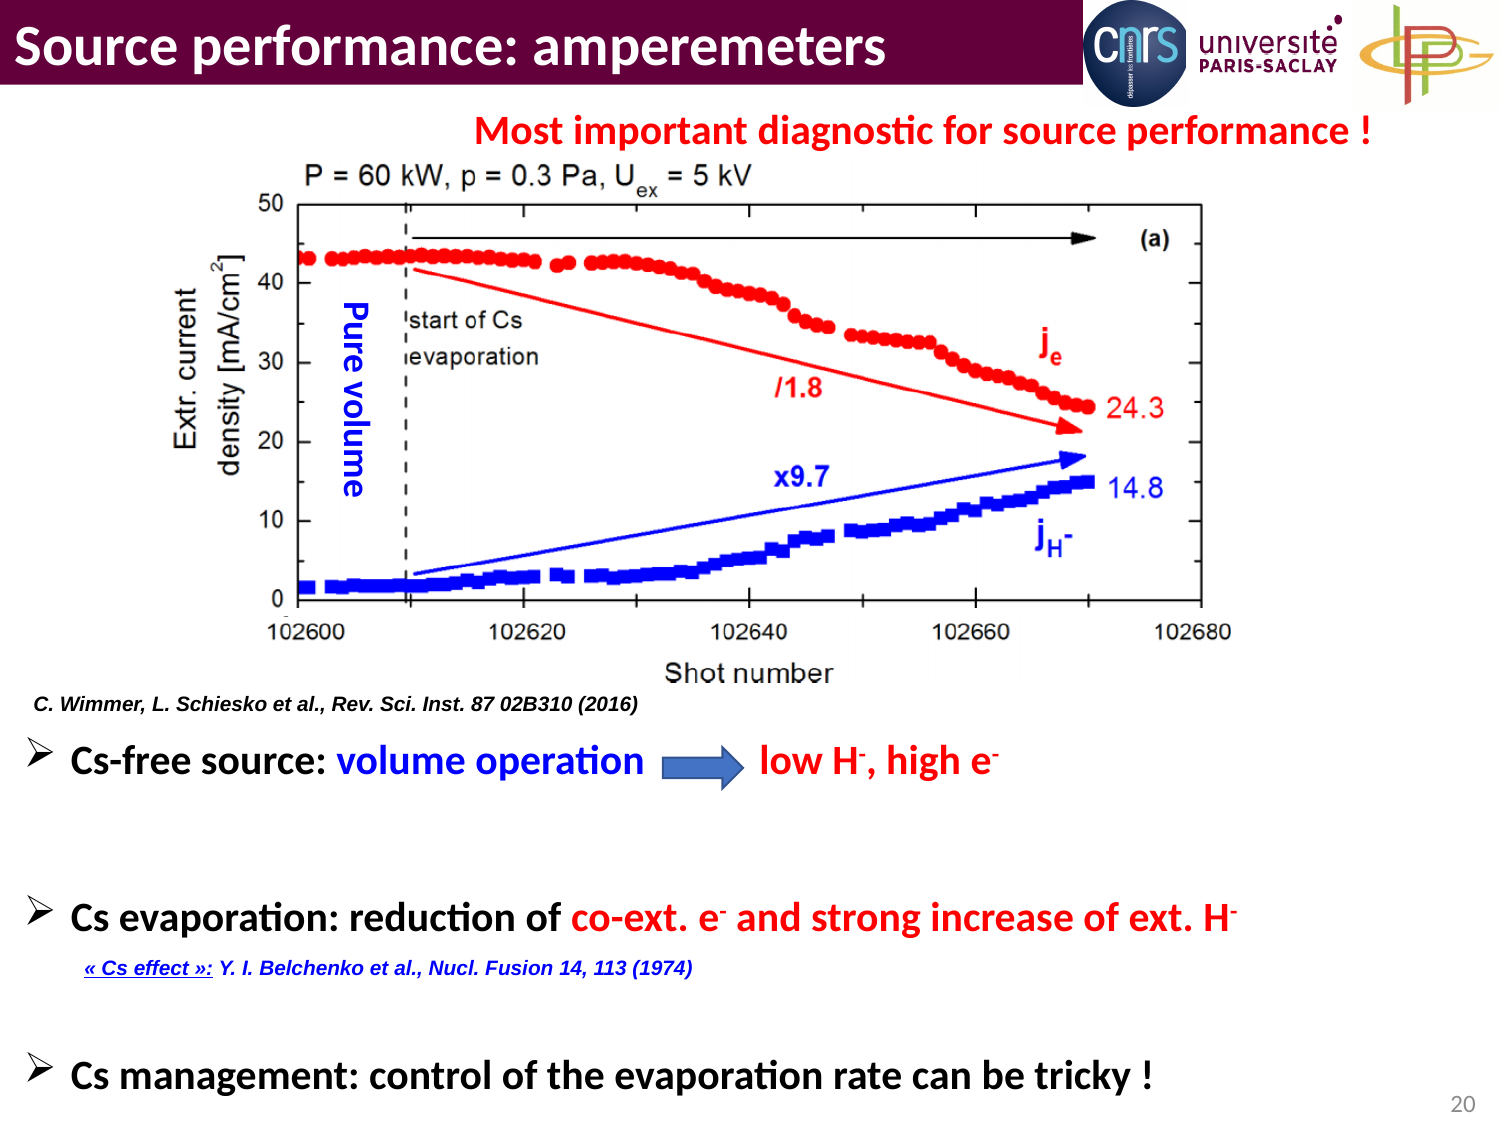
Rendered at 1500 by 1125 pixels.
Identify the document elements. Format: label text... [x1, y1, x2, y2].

text_box C. Wimmer, L. Schiesko et al., Rev. Sci. Inst. 87 02B310 (2016) [18, 683, 672, 723]
text_box « Cs effect »: Y. I. Belchenko et al., Nucl. Fusion 14, 113 (1974) [69, 946, 820, 987]
picture [260, 616, 1244, 713]
text_box [661, 744, 745, 791]
text_box Source performance: amperemeters [0, 0, 1083, 85]
picture [1083, 0, 1500, 111]
picture [150, 160, 1254, 608]
text_box Most important diagnostic for source performance ! Cs-free source: volume operation low H-, high e- Cs evaporation: reduction of co-ext. e- and strong increase of ext. H- Cs management: control of the evaporation rate can be tricky ! [9, 90, 1449, 1125]
slide_number 20 [1449, 1072, 1491, 1125]
